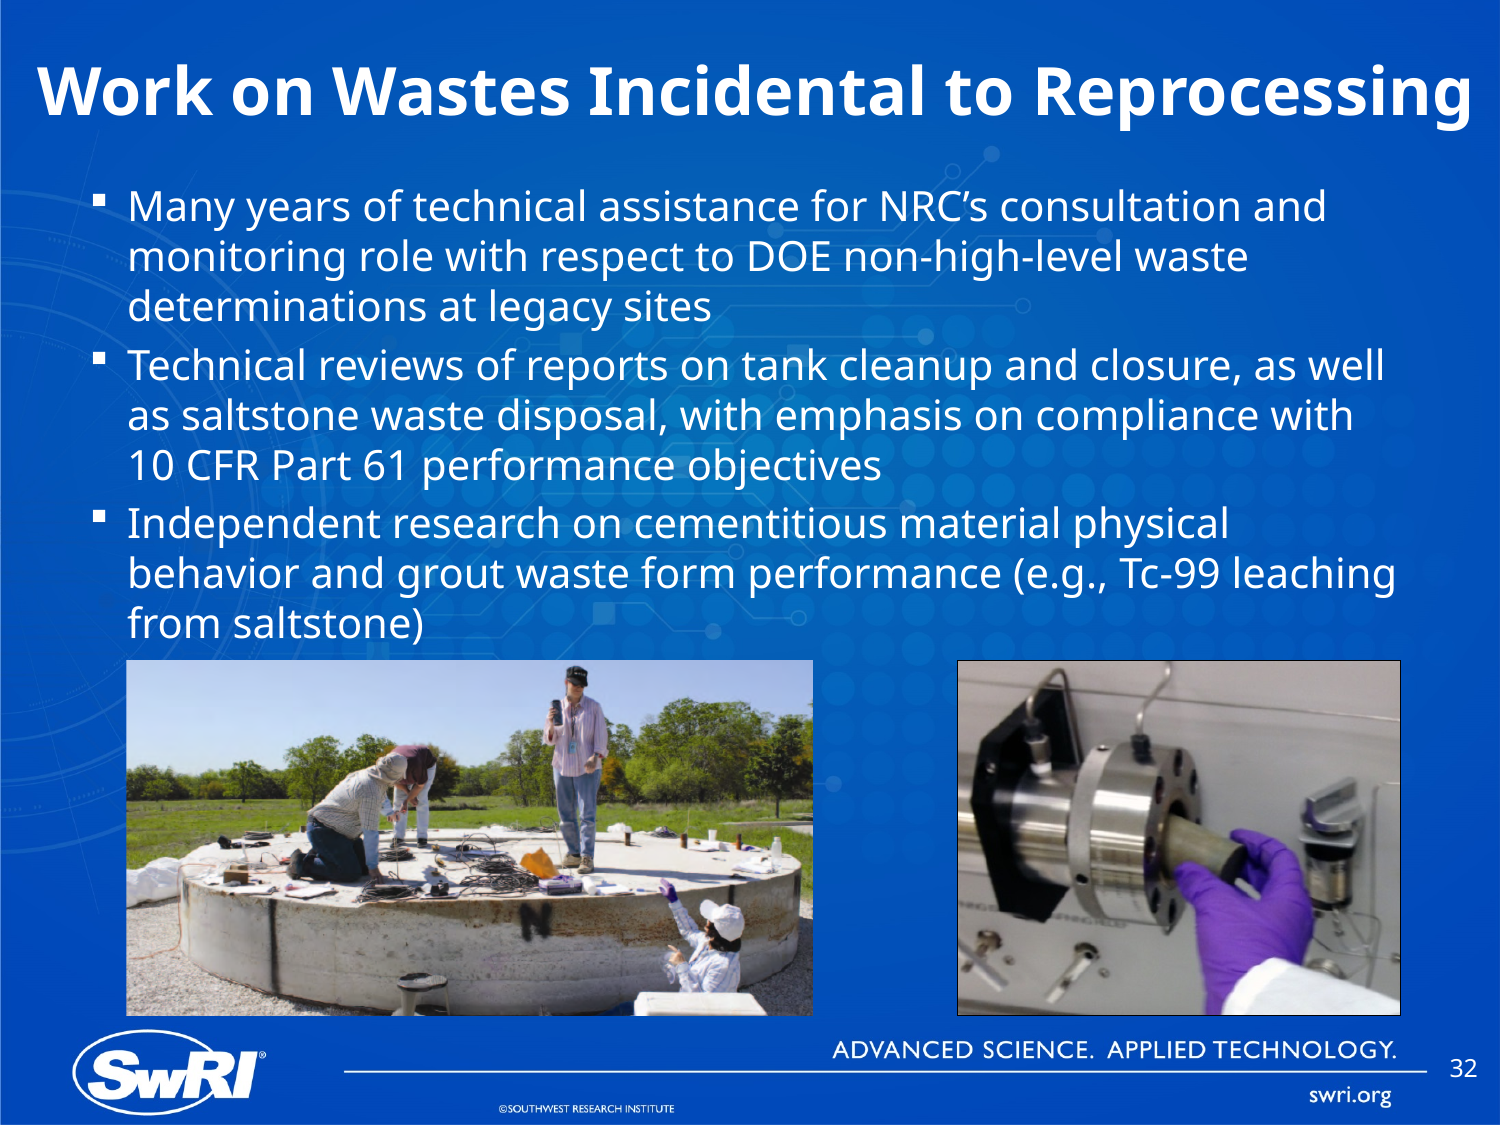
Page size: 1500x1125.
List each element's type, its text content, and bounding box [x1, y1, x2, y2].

list Many years of technical assistance for NRC’s consultation and monitoring role with respect to DOE non-high-level waste determinations at legacy sites Technical reviews of reports on tank cleanup and closure, as well as saltstone waste disposal, with emphasis on compliance with 10 CFR Part 61 performance objectives Independent research on cementitious material physical behavior and grout waste form performance (e.g., Tc-99 leaching from saltstone) [74, 172, 1426, 1016]
title Work on Wastes Incidental to Reprocessing [22, 25, 1494, 149]
picture [0, 0, 1500, 1125]
slide_number 32 [1143, 1039, 1494, 1100]
